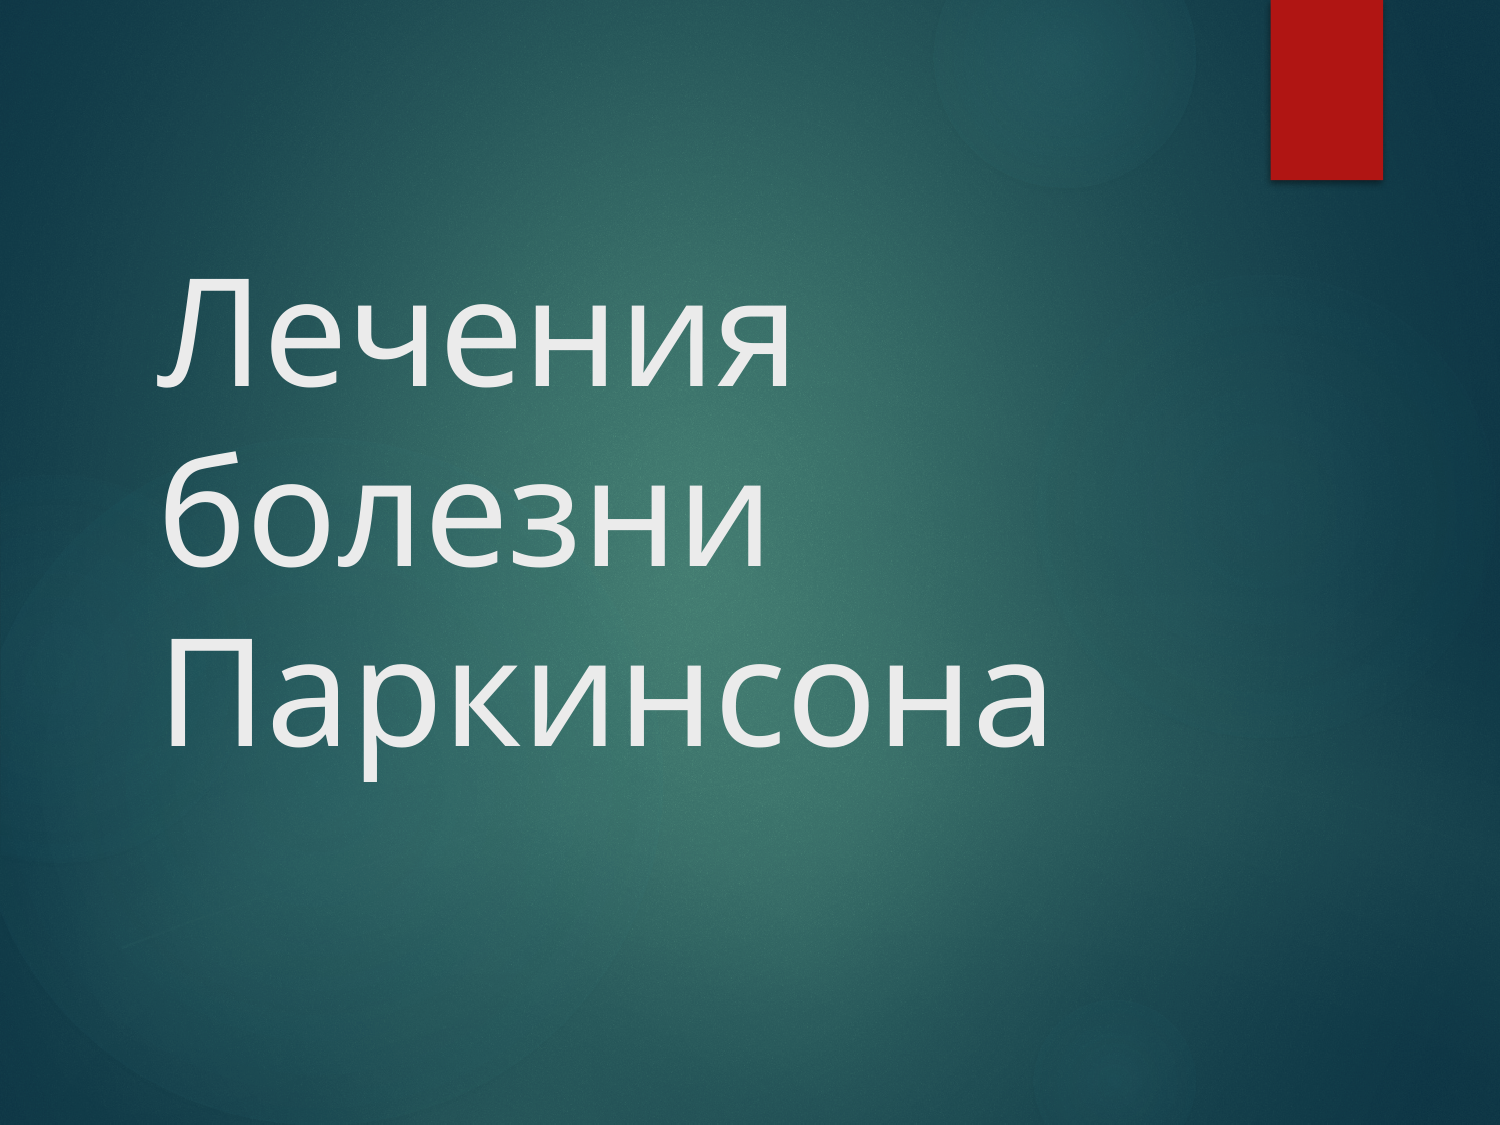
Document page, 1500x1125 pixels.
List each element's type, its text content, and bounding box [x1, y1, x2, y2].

title Лечения болезни Паркинсона [142, 237, 1229, 784]
